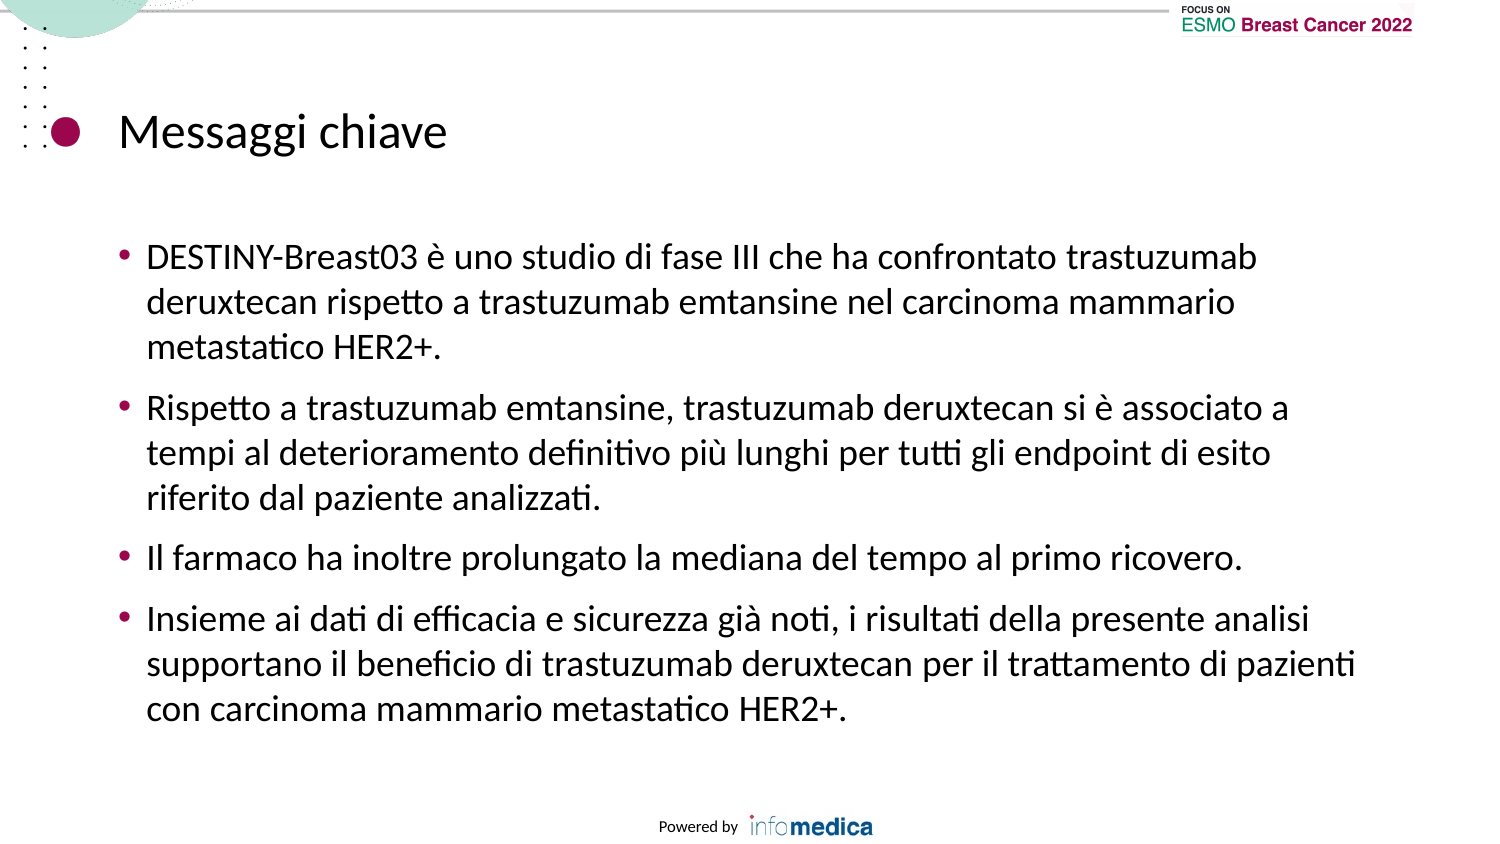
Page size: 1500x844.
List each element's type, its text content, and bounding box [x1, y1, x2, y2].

list DESTINY-Breast03 è uno studio di fase III che ha confrontato trastuzumab deruxtecan rispetto a trastuzumab emtansine nel carcinoma mammario metastatico HER2+. Rispetto a trastuzumab emtansine, trastuzumab deruxtecan si è associato a tempi al deterioramento definitivo più lunghi per tutti gli endpoint di esito riferito dal paziente analizzati. Il farmaco ha inoltre prolungato la mediana del tempo al primo ricovero. Insieme ai dati di efficacia e sicurezza già noti, i risultati della presente analisi supportano il beneficio di trastuzumab deruxtecan per il trattamento di pazienti con carcinoma mammario metastatico HER2+. [103, 224, 1397, 760]
picture [1180, 3, 1414, 38]
title Messaggi chiave [103, 70, 1397, 195]
picture [744, 809, 887, 838]
picture [0, 0, 234, 186]
